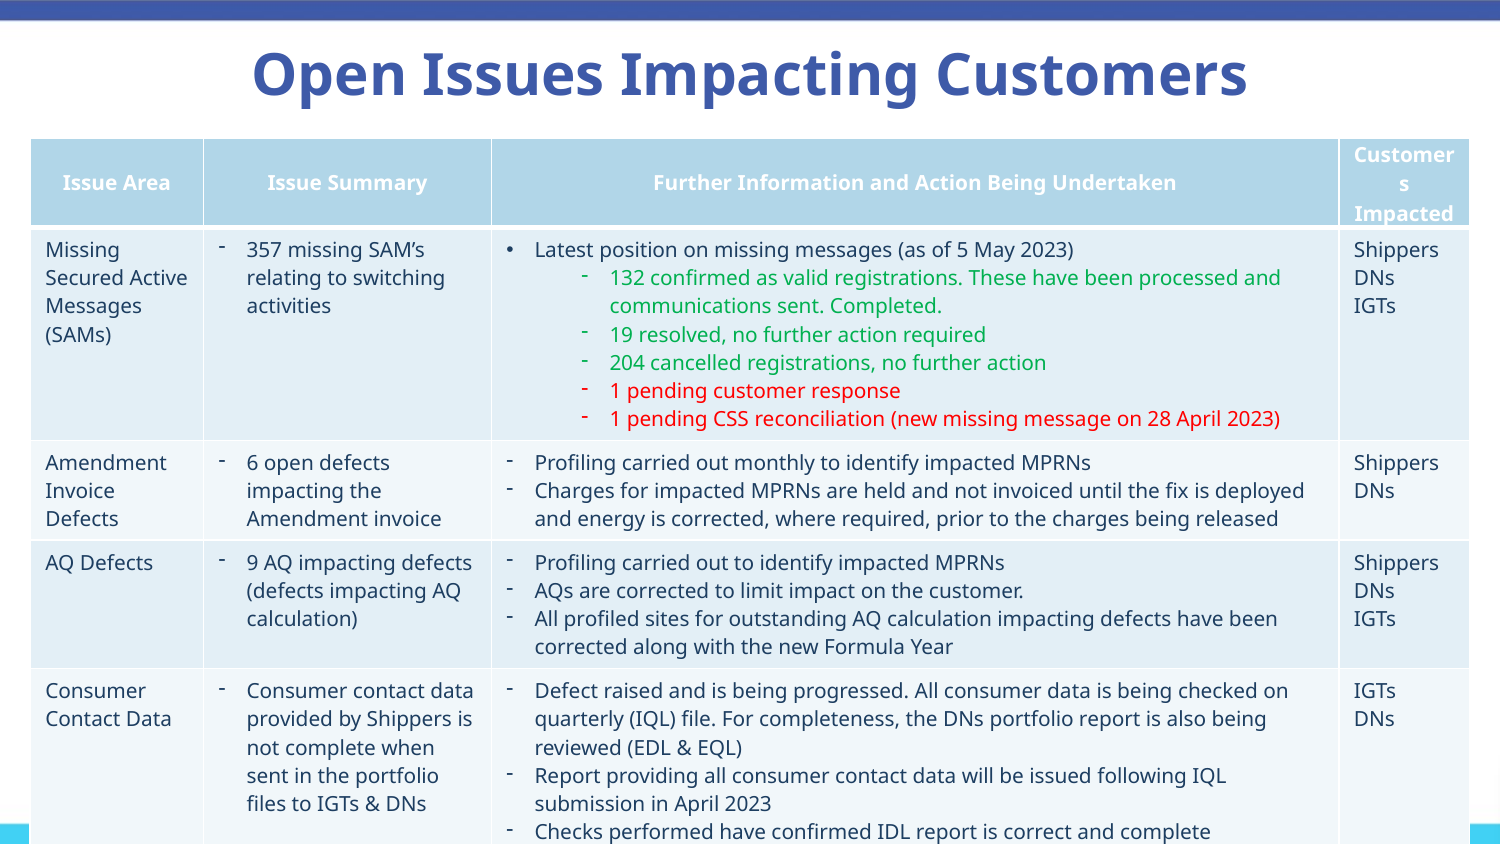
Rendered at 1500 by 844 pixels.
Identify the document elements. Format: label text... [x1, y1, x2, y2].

table_header Customers Impacted [1340, 139, 1469, 225]
table_cell Defect raised and is being progressed. All consumer data is being checked on quarterly (IQL) file. For completeness, the DNs portfolio report is also being reviewed (EDL & EQL) Report providing all consumer contact data will be issued following IQL submission in April 2023 Checks performed have confirmed IDL report is correct and complete [492, 669, 1338, 844]
table_cell 9 AQ impacting defects (defects impacting AQ calculation) [204, 541, 491, 668]
table_cell Amendment Invoice Defects [31, 441, 203, 539]
table_cell Missing Secured Active Messages (SAMs) [31, 230, 203, 440]
table_cell Consumer Contact Data [31, 669, 203, 844]
table_cell Profiling carried out to identify impacted MPRNs AQs are corrected to limit impact on the customer. All profiled sites for outstanding AQ calculation impacting defects have been corrected along with the new Formula Year [492, 541, 1338, 668]
table_cell 6 open defects impacting the Amendment invoice [204, 441, 491, 539]
table_cell Shippers DNs IGTs [1340, 541, 1469, 668]
table_cell AQ Defects [31, 541, 203, 668]
table_cell 357 missing SAM’s relating to switching activities [204, 230, 491, 440]
table_cell IGTs DNs [1340, 669, 1469, 844]
table_cell Shippers DNs [1340, 441, 1469, 539]
picture [0, 0, 1500, 844]
title Open Issues Impacting Customers [75, 20, 1425, 125]
table_header Further Information and Action Being Undertaken [492, 139, 1338, 225]
table_cell Consumer contact data provided by Shippers is not complete when sent in the portfolio files to IGTs & DNs [204, 669, 491, 844]
table_header Issue Area [31, 139, 203, 225]
table_header Issue Summary [204, 139, 491, 225]
table_cell Latest position on missing messages (as of 5 May 2023) 132 confirmed as valid registrations. These have been processed and communications sent. Completed. 19 resolved, no further action required 204 cancelled registrations, no further action 1 pending customer response 1 pending CSS reconciliation (new missing message on 28 April 2023) [492, 230, 1338, 440]
table_cell Profiling carried out monthly to identify impacted MPRNs Charges for impacted MPRNs are held and not invoiced until the fix is deployed and energy is corrected, where required, prior to the charges being released [492, 441, 1338, 539]
table_cell Shippers DNs IGTs [1340, 230, 1469, 440]
